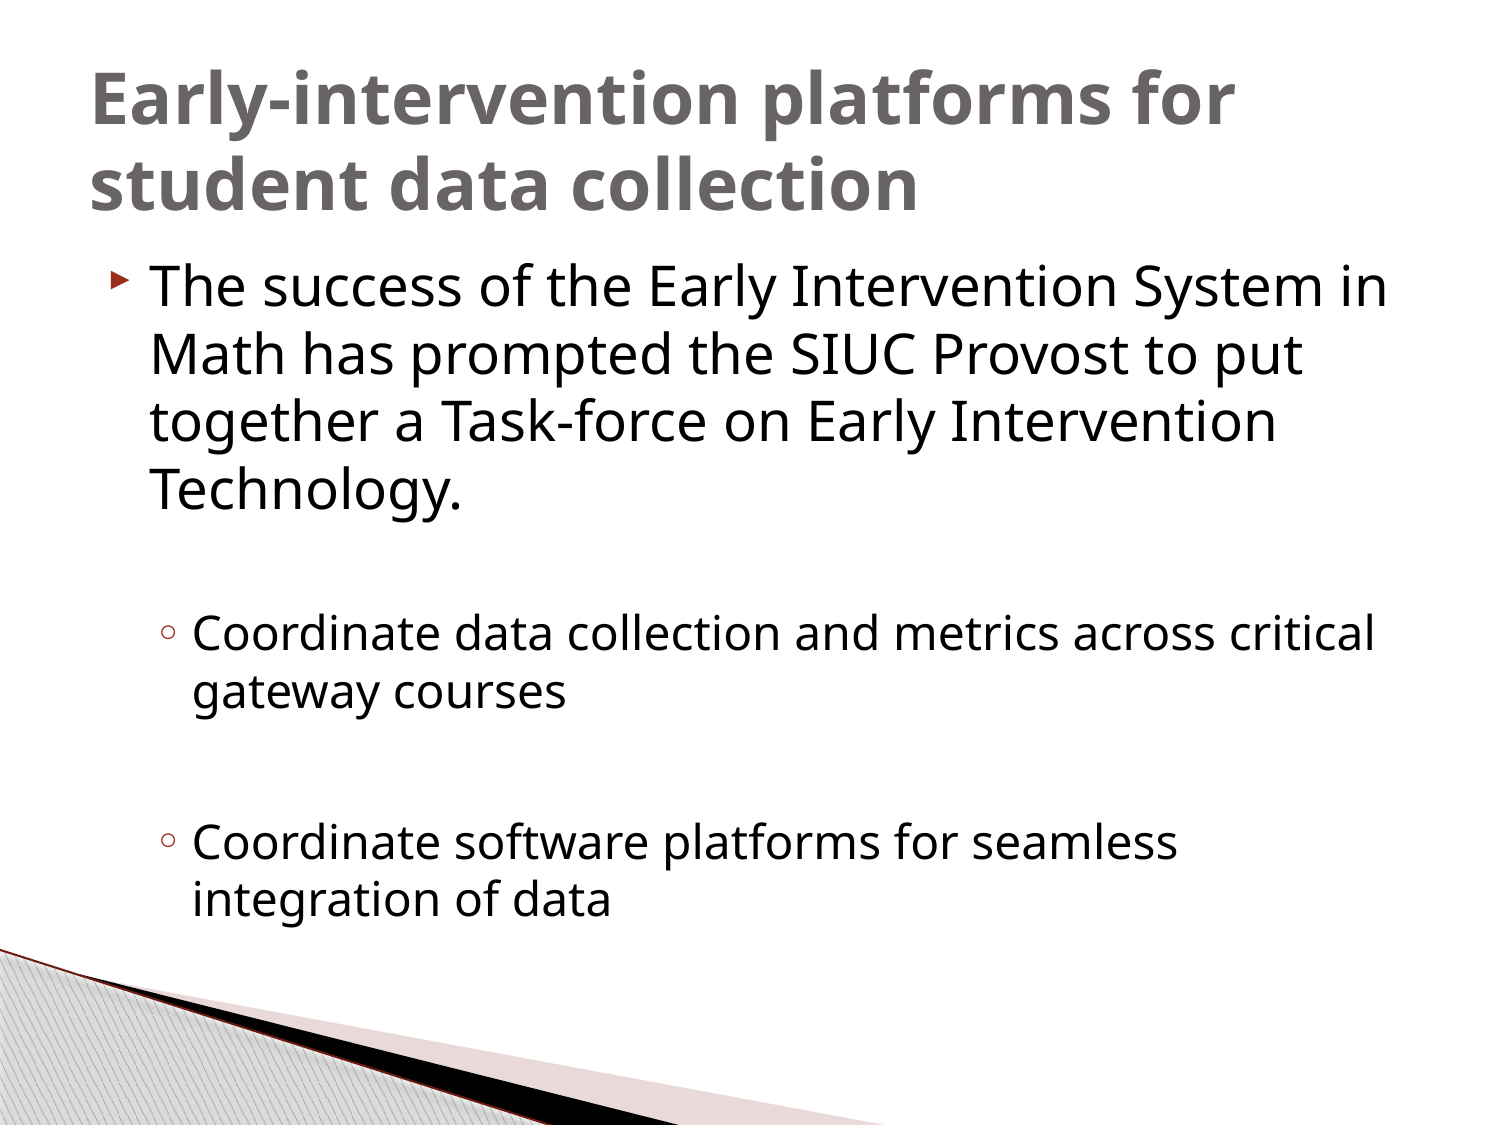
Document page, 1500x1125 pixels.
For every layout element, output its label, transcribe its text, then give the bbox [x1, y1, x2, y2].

title Early-intervention platforms for student data collection [75, 45, 1425, 233]
list The success of the Early Intervention System in Math has prompted the SIUC Provost to put together a Task-force on Early Intervention Technology. Coordinate data collection and metrics across critical gateway courses Coordinate software platforms for seamless integration of data [75, 243, 1425, 986]
